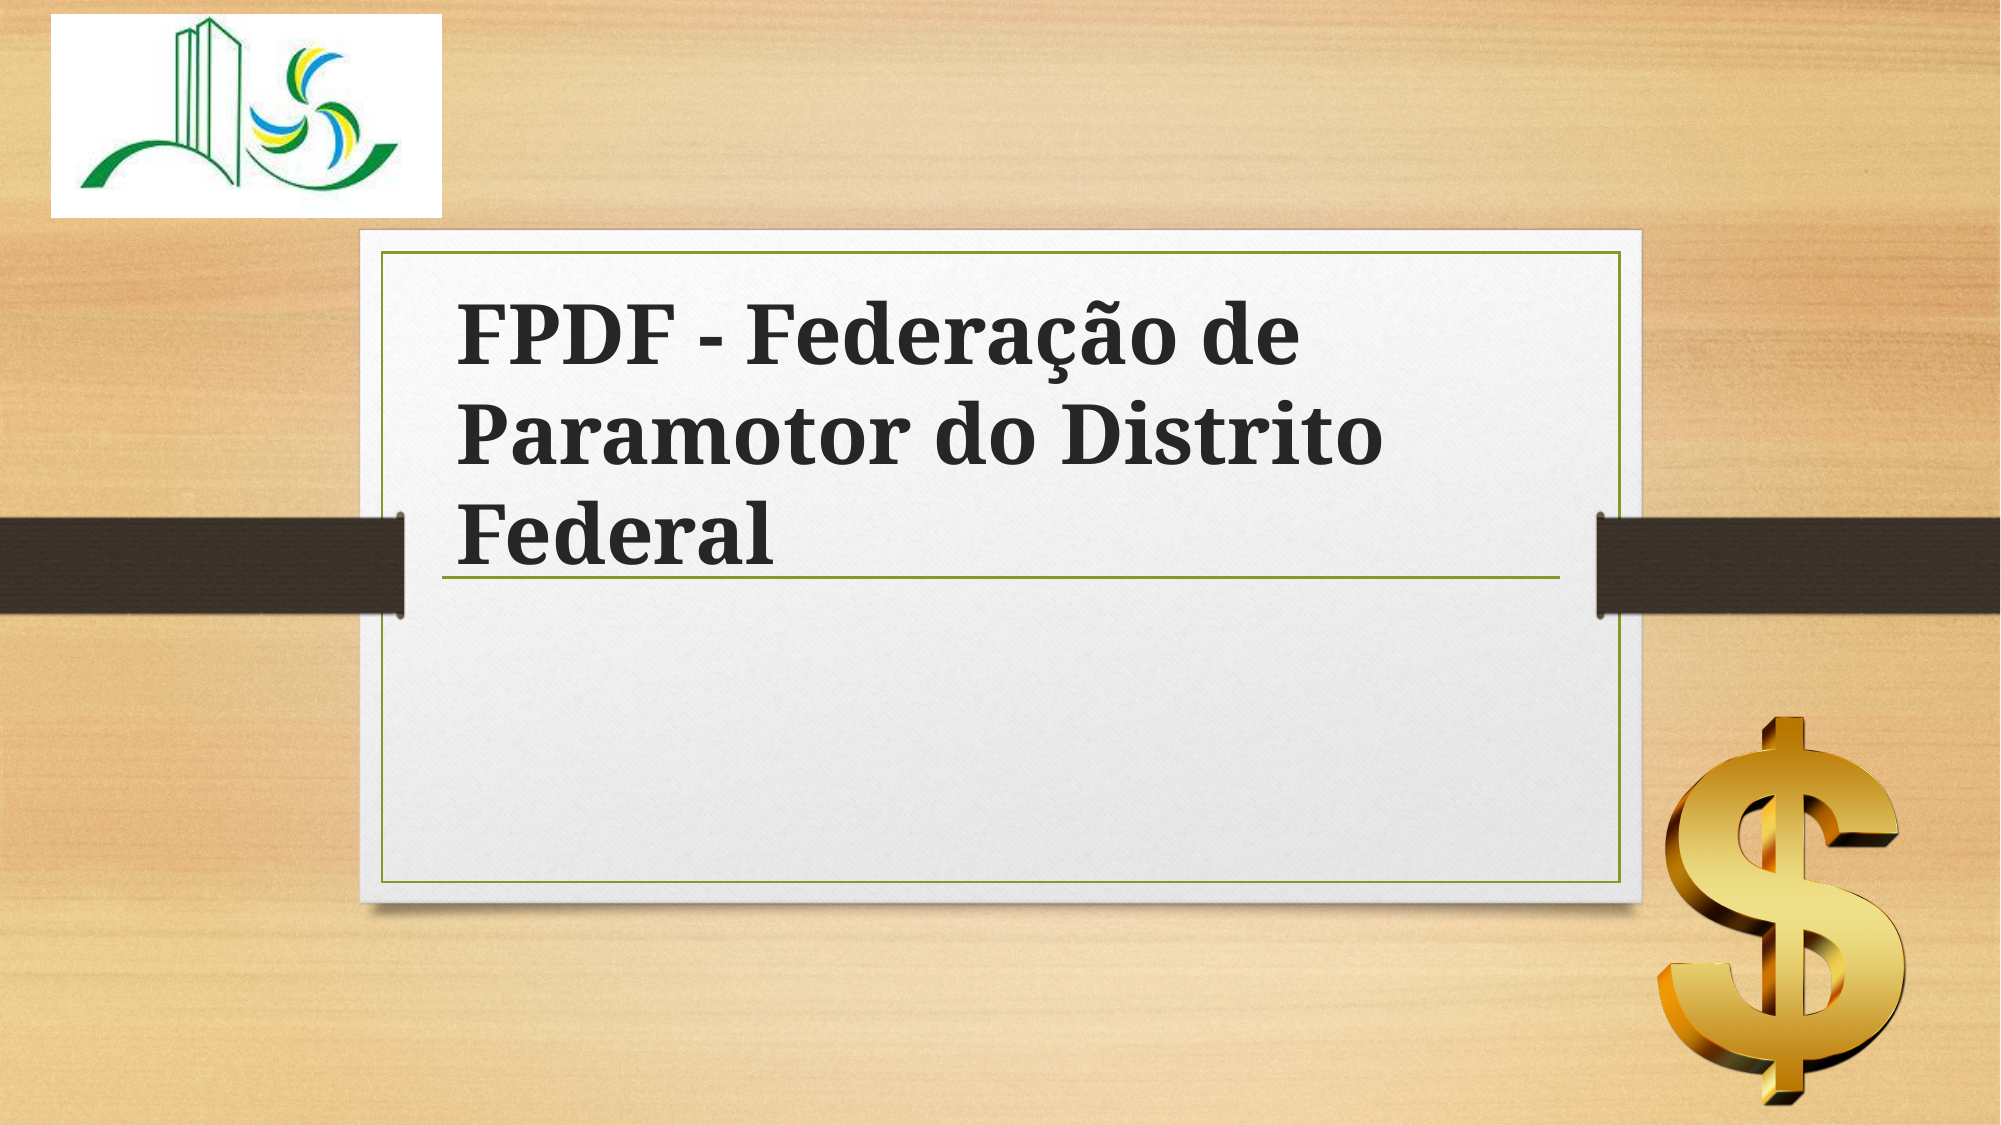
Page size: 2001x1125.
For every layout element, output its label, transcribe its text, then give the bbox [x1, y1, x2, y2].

title FPDF - Federação de Paramotor do Distrito Federal [441, 306, 1560, 556]
picture [0, 0, 2001, 1125]
